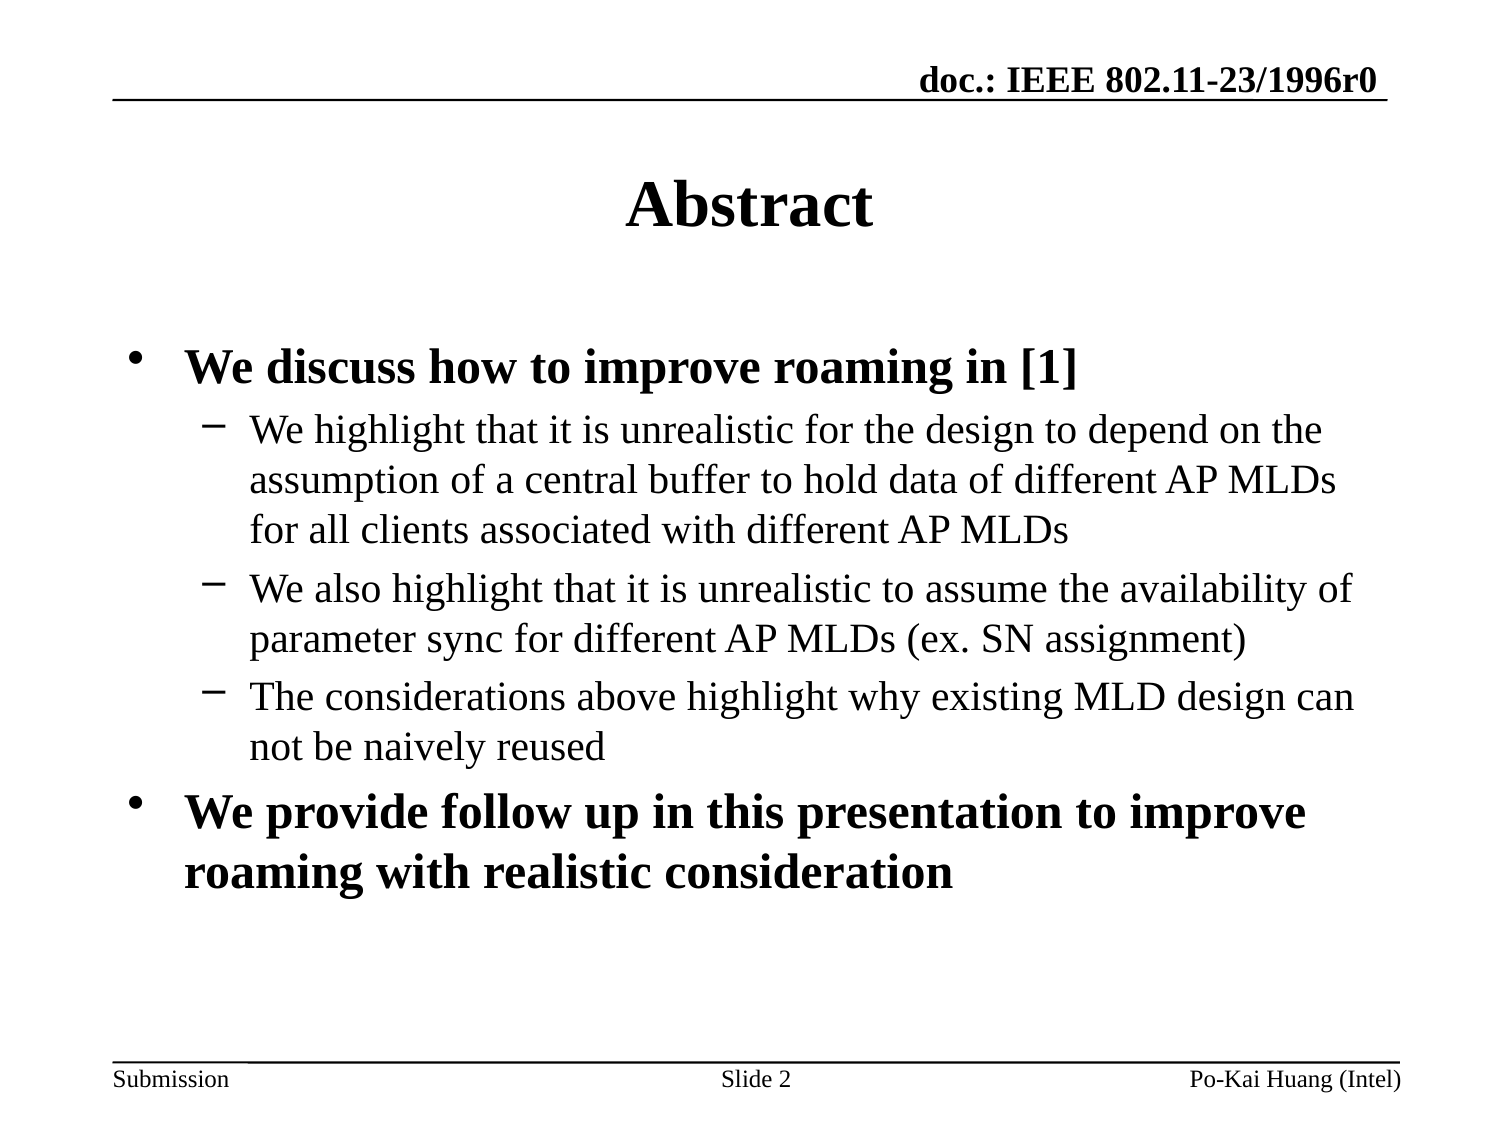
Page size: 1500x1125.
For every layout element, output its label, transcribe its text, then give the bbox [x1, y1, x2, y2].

title Abstract [112, 112, 1388, 288]
list We discuss how to improve roaming in [1] We highlight that it is unrealistic for the design to depend on the assumption of a central buffer to hold data of different AP MLDs for all clients associated with different AP MLDs We also highlight that it is unrealistic to assume the availability of parameter sync for different AP MLDs (ex. SN assignment) The considerations above highlight why existing MLD design can not be naively reused We provide follow up in this presentation to improve roaming with realistic consideration [112, 326, 1388, 1002]
slide_number Slide 2 [712, 1061, 800, 1093]
footer Po-Kai Huang (Intel) [1186, 1061, 1402, 1093]
